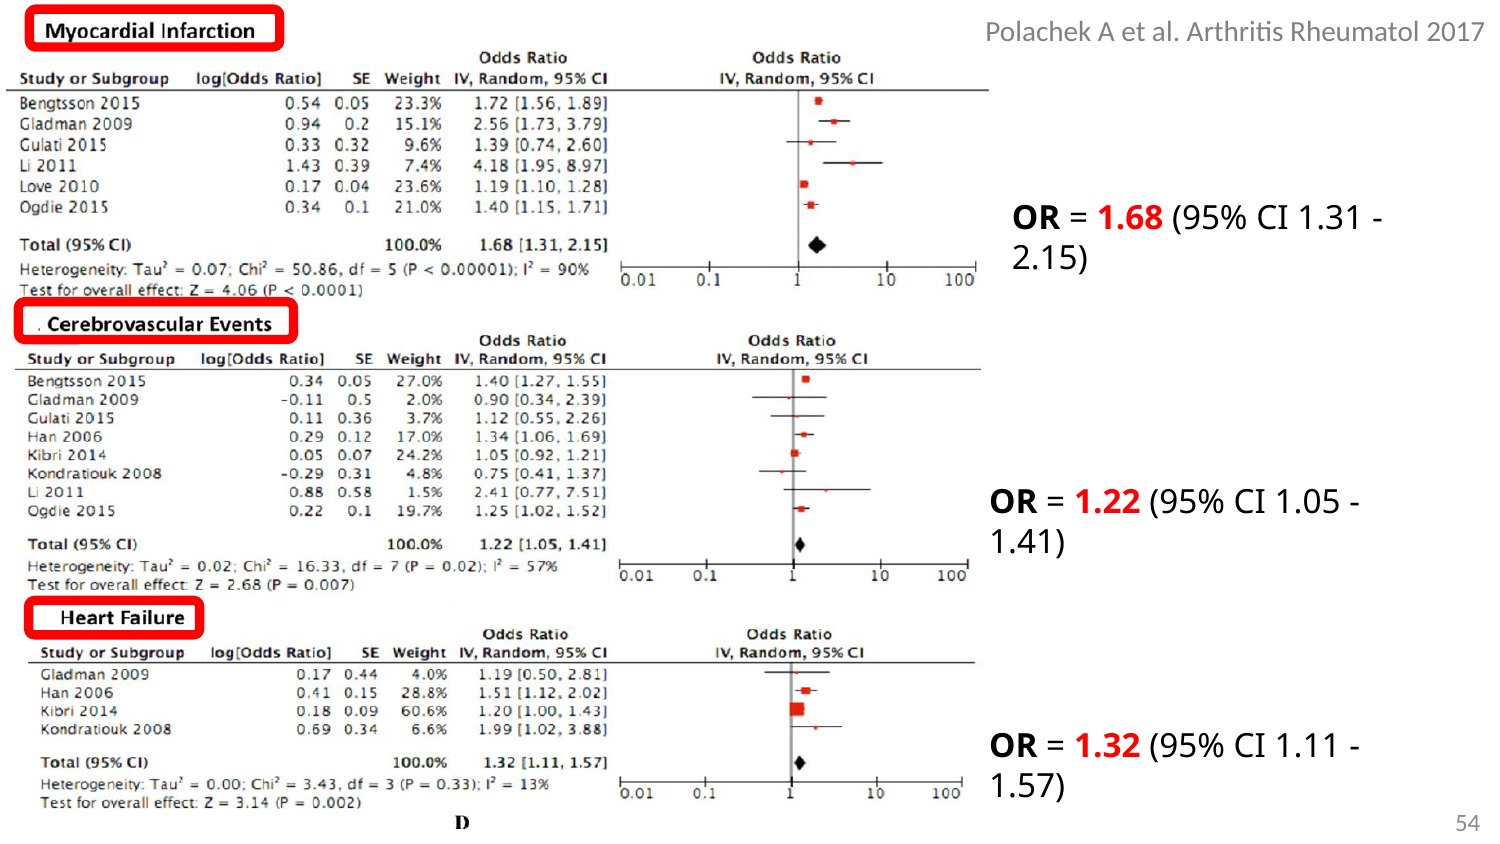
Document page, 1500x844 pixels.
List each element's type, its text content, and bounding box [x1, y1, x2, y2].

text_box Polachek A et al. Arthritis Rheumatol 2017 [970, 4, 1500, 55]
picture [5, 308, 998, 841]
text_box OR = 1.32 (95% CI 1.11 - 1.57) [1002, 717, 1448, 812]
text_box OR = 1.22 (95% CI 1.05 - 1.41) [991, 472, 1448, 568]
slide_number 54 [1145, 799, 1496, 844]
picture [5, 16, 998, 302]
text_box [27, 6, 282, 15]
text_box OR = 1.68 (95% CI 1.31 - 2.15) [1002, 189, 1471, 284]
